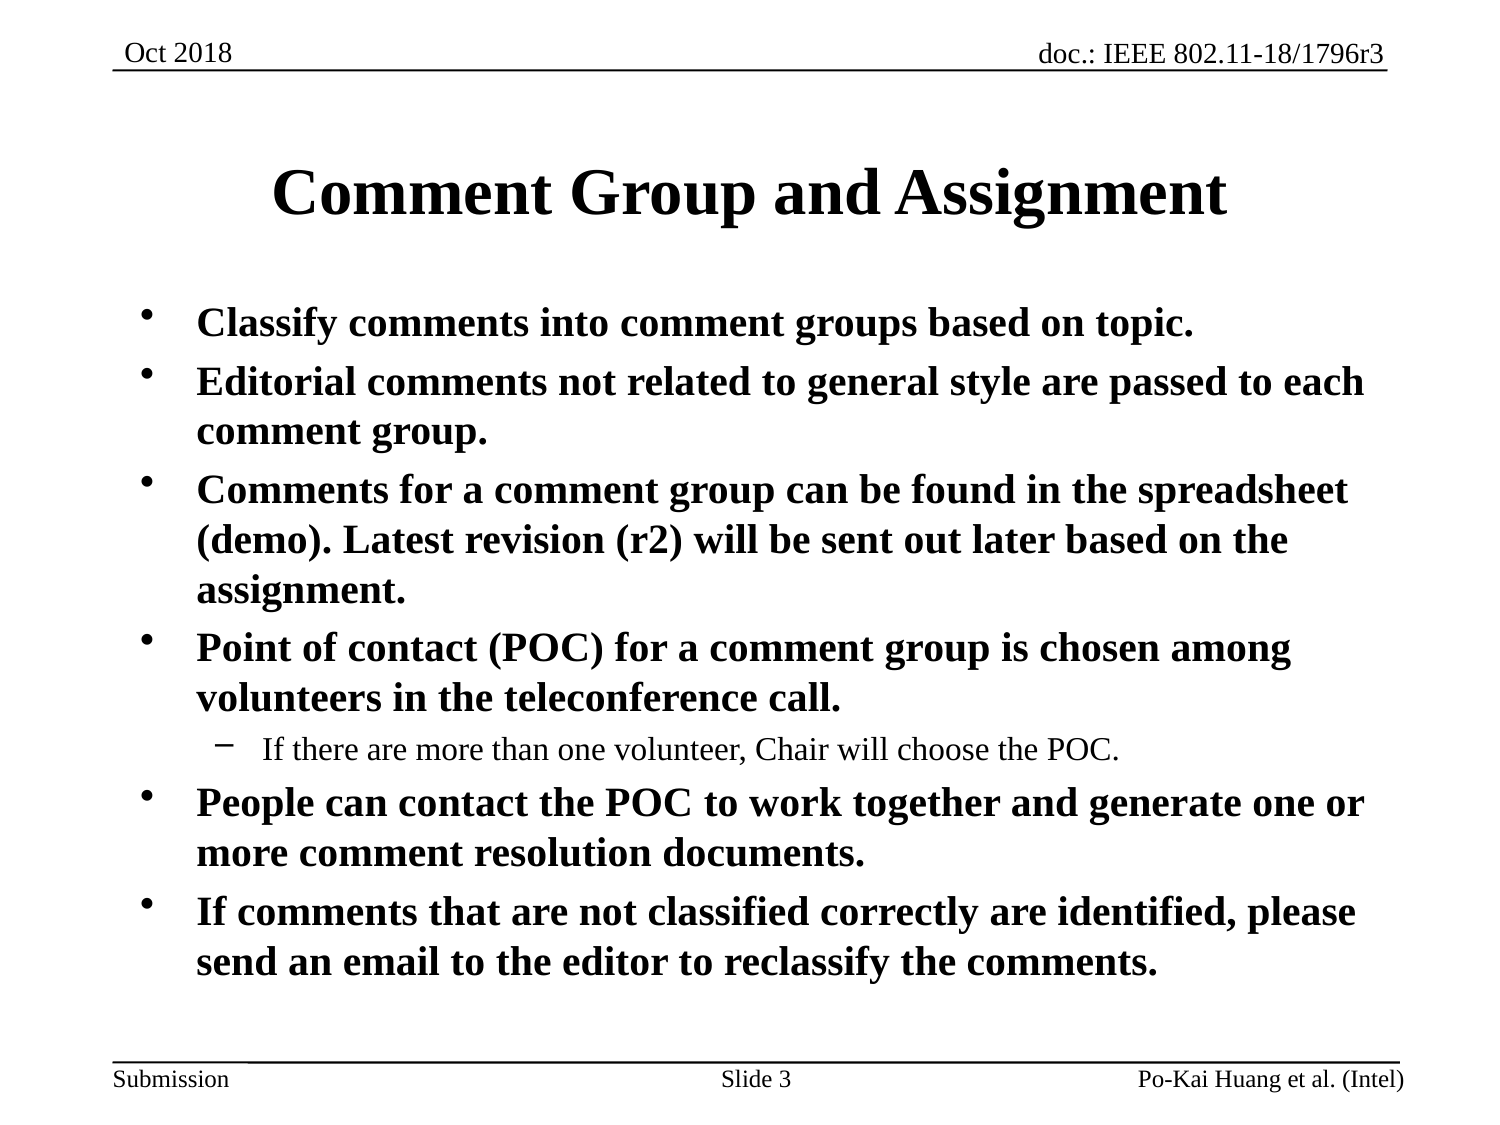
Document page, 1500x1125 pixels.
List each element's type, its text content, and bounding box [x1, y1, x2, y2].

title Comment Group and Assignment [112, 99, 1388, 276]
footer Po-Kai Huang et al. (Intel) [1134, 1062, 1405, 1093]
list Classify comments into comment groups based on topic. Editorial comments not related to general style are passed to each comment group. Comments for a comment group can be found in the spreadsheet (demo). Latest revision (r2) will be sent out later based on the assignment. Point of contact (POC) for a comment group is chosen among volunteers in the teleconference call. If there are more than one volunteer, Chair will choose the POC. People can contact the POC to work together and generate one or more comment resolution documents. If comments that are not classified correctly are identified, please send an email to the editor to reclassify the comments. [124, 287, 1401, 963]
slide_number Slide 3 [712, 1062, 800, 1093]
